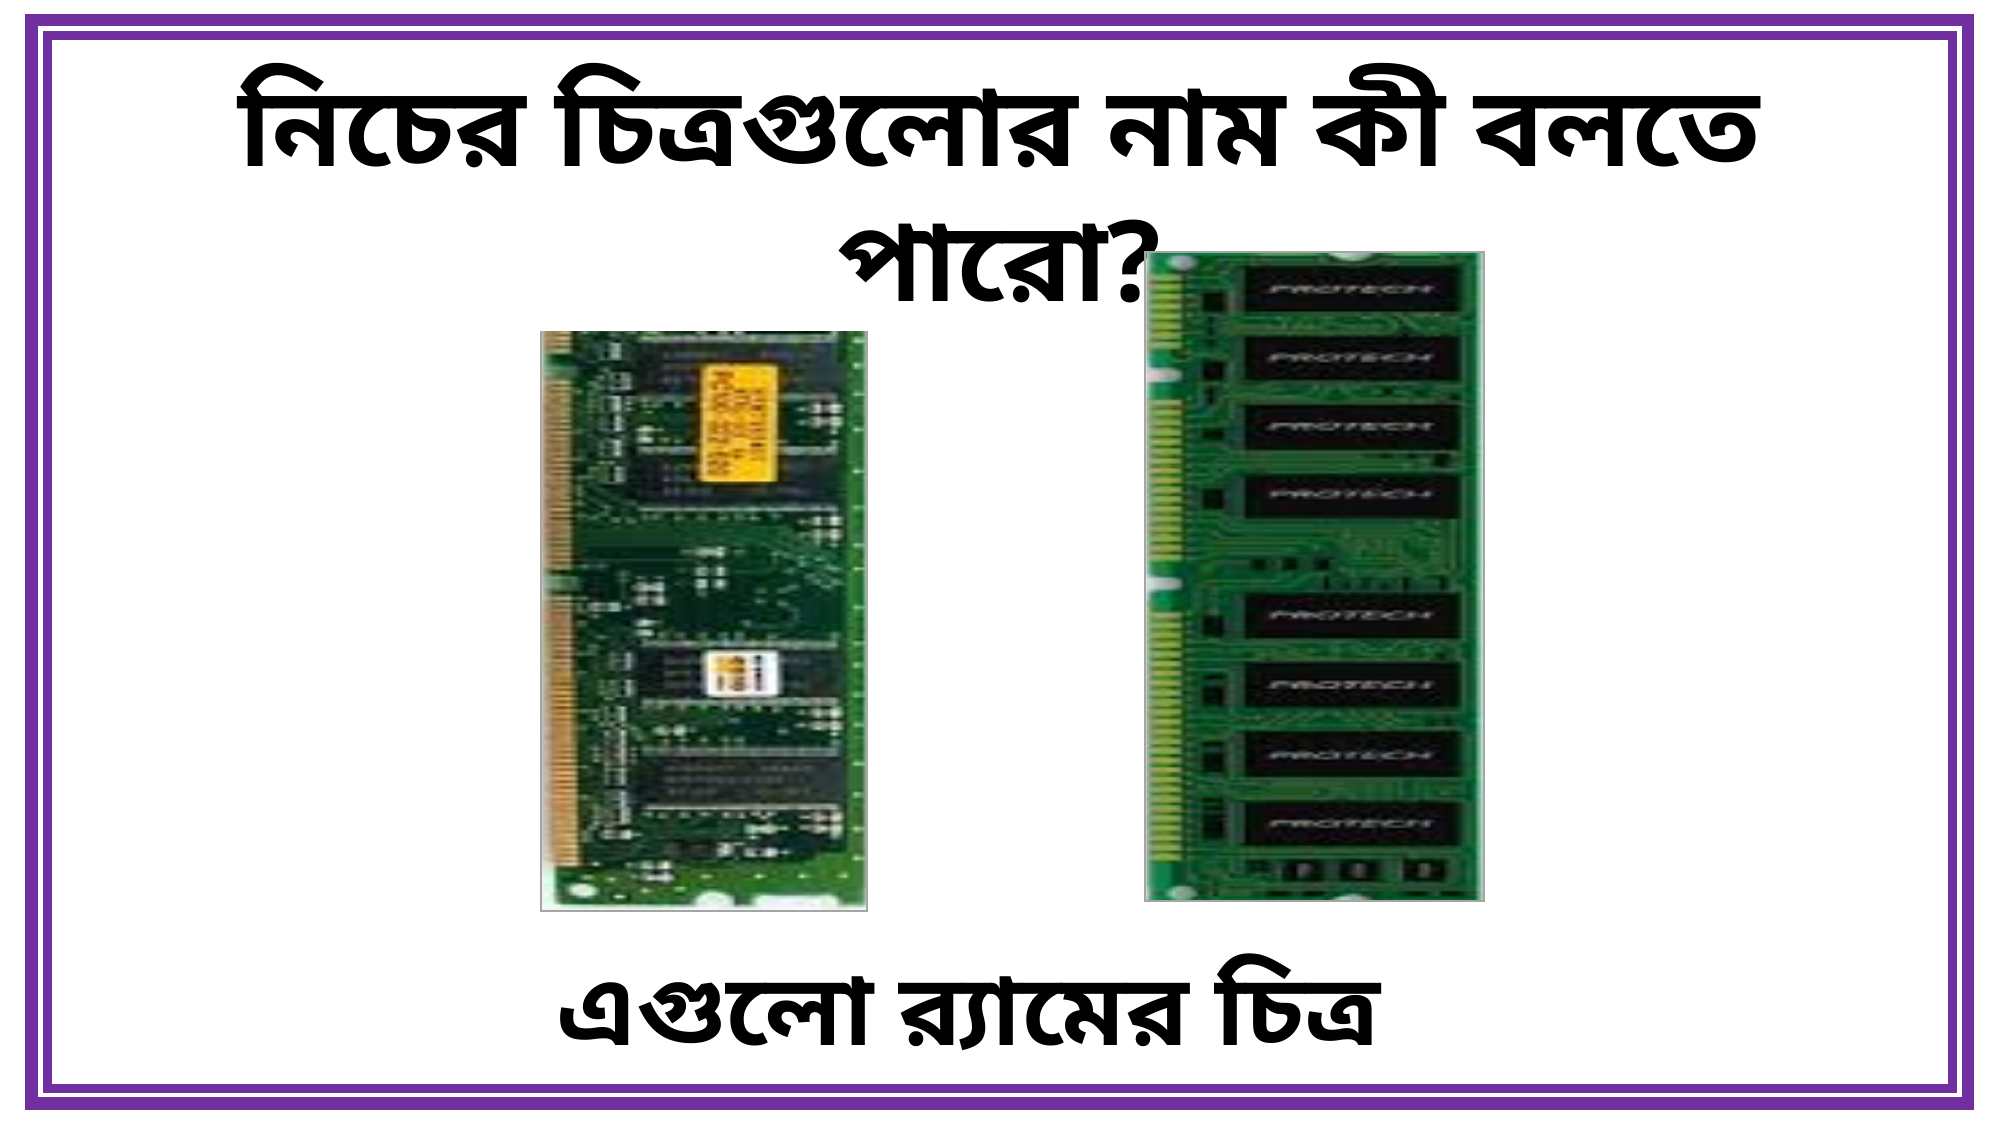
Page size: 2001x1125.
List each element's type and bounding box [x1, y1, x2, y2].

picture [991, 407, 1639, 745]
text_box [31, 20, 1968, 1104]
